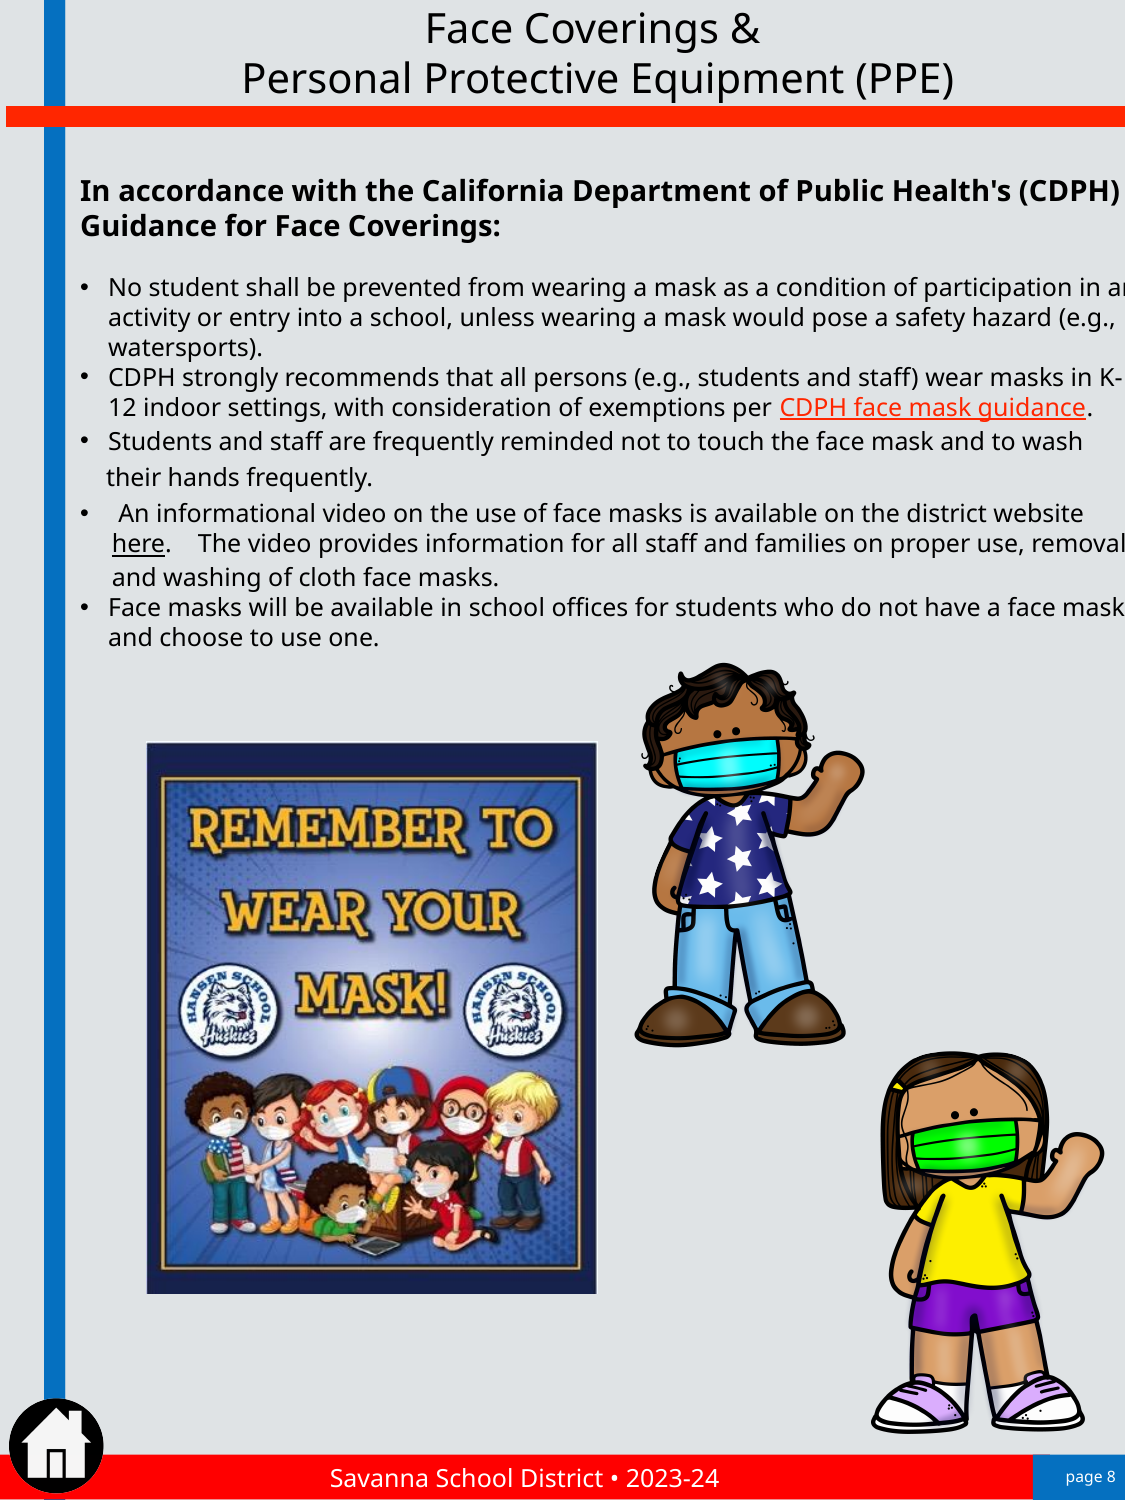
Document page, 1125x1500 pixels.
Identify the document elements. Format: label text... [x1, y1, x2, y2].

text_box Face Coverings & Personal Protective Equipment (PPE) [52, 0, 1125, 110]
picture [628, 657, 1111, 1441]
picture [6, 1395, 108, 1498]
text_box In accordance with the California Department of Public Health's (CDPH) Guidance for Face Coverings: No student shall be prevented from wearing a mask as a condition of participation in an activity or entry into a school, unless wearing a mask would pose a safety hazard (e.g., watersports). CDPH strongly recommends that all persons (e.g., students and staff) wear masks in K-12 indoor settings, with consideration of exemptions per CDPH face mask guidance. Students and staff are frequently reminded not to touch the face mask and to wash their hands frequently. An informational video on the use of face masks is available on the district website here. The video provides information for all staff and families on proper use, removal, and washing of cloth face masks. Face masks will be available in school offices for students who do not have a face mask and choose to use one. [80, 171, 1125, 1105]
picture [146, 741, 599, 1294]
